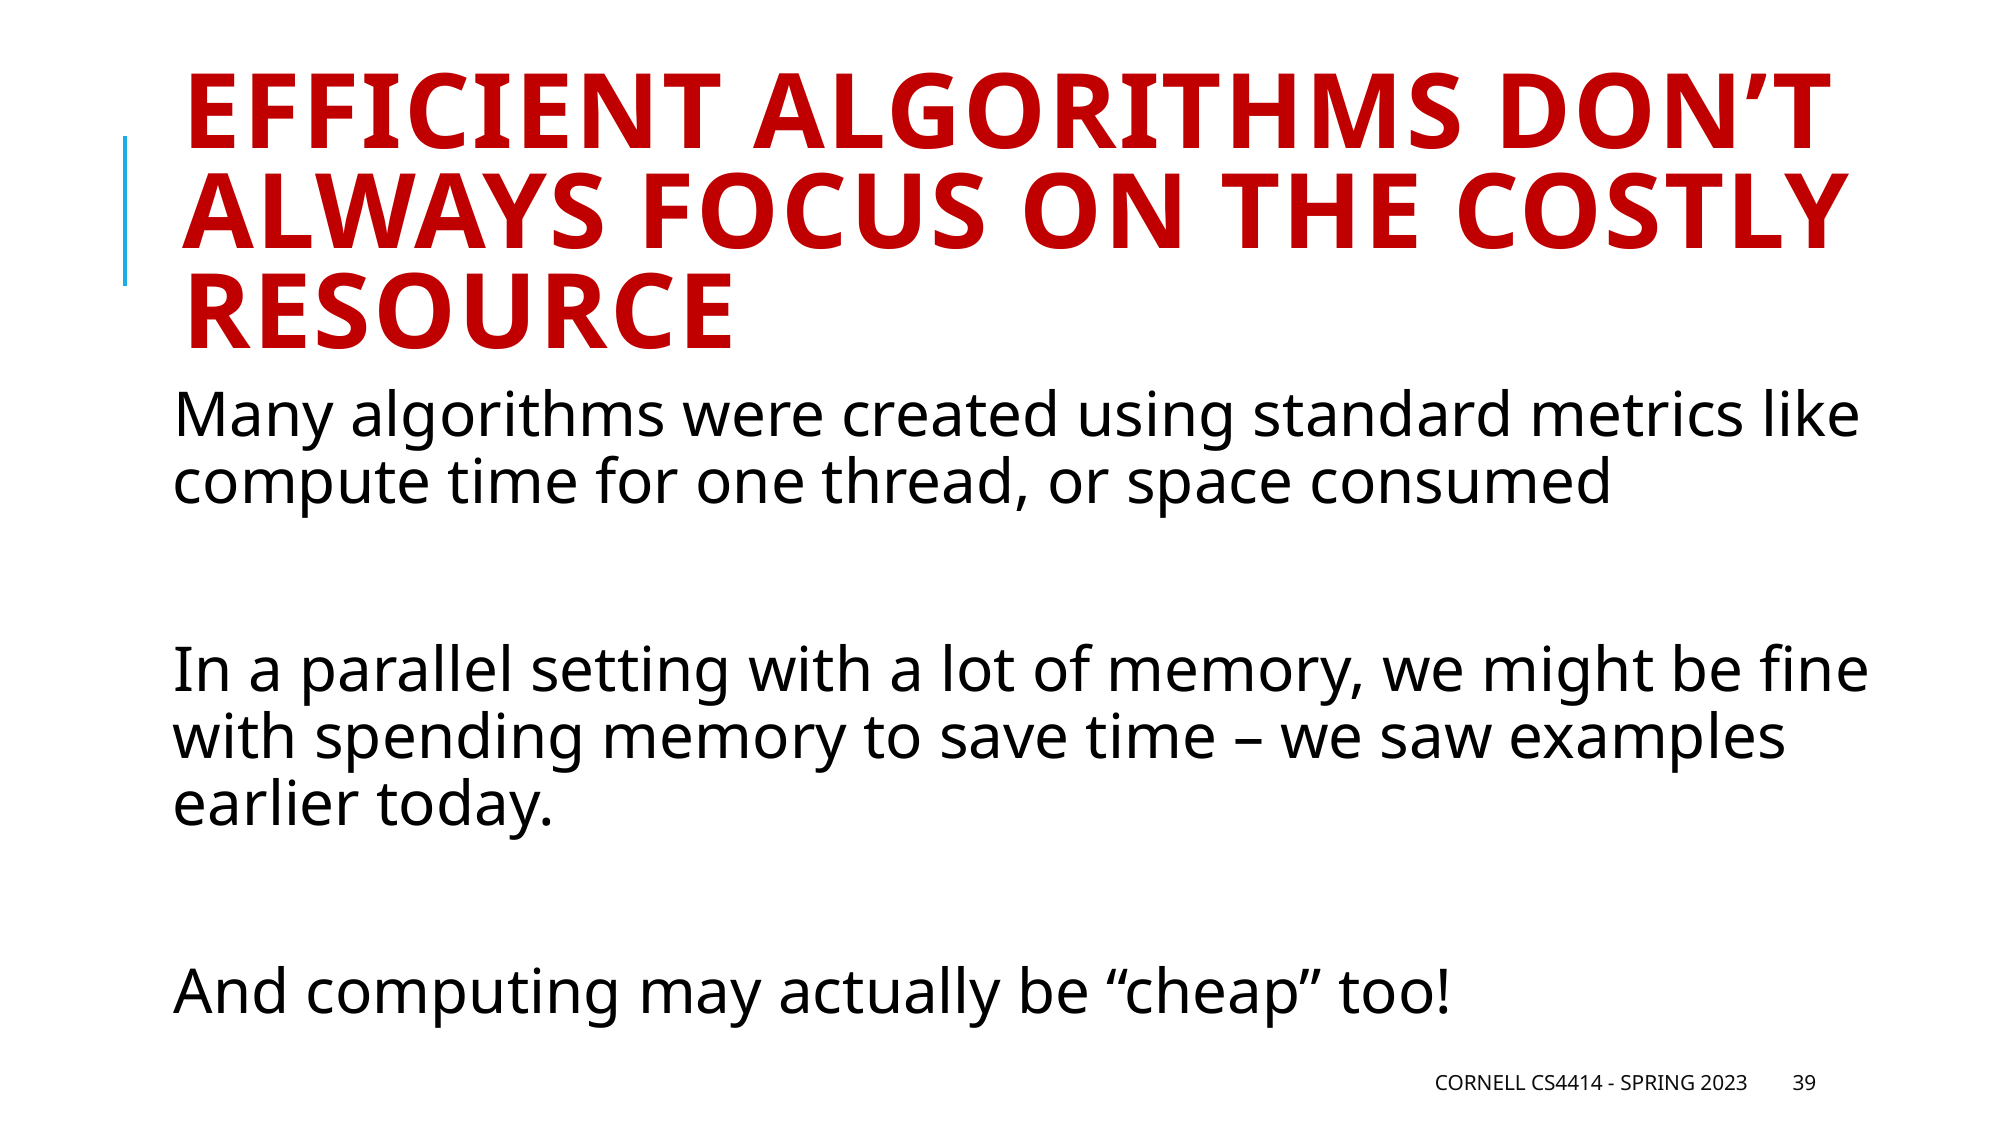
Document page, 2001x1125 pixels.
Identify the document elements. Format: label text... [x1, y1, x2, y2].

title Efficient Algorithms don’t always focus on the costly resource [168, 96, 1914, 342]
footer Cornell CS4414 - Spring 2023 [794, 1061, 1763, 1107]
list Many algorithms were created using standard metrics like compute time for one thread, or space consumed In a parallel setting with a lot of memory, we might be fine with spending memory to save time – we saw examples earlier today. And computing may actually be “cheap” too! [151, 375, 1914, 1035]
slide_number 39 [1777, 1061, 1938, 1107]
